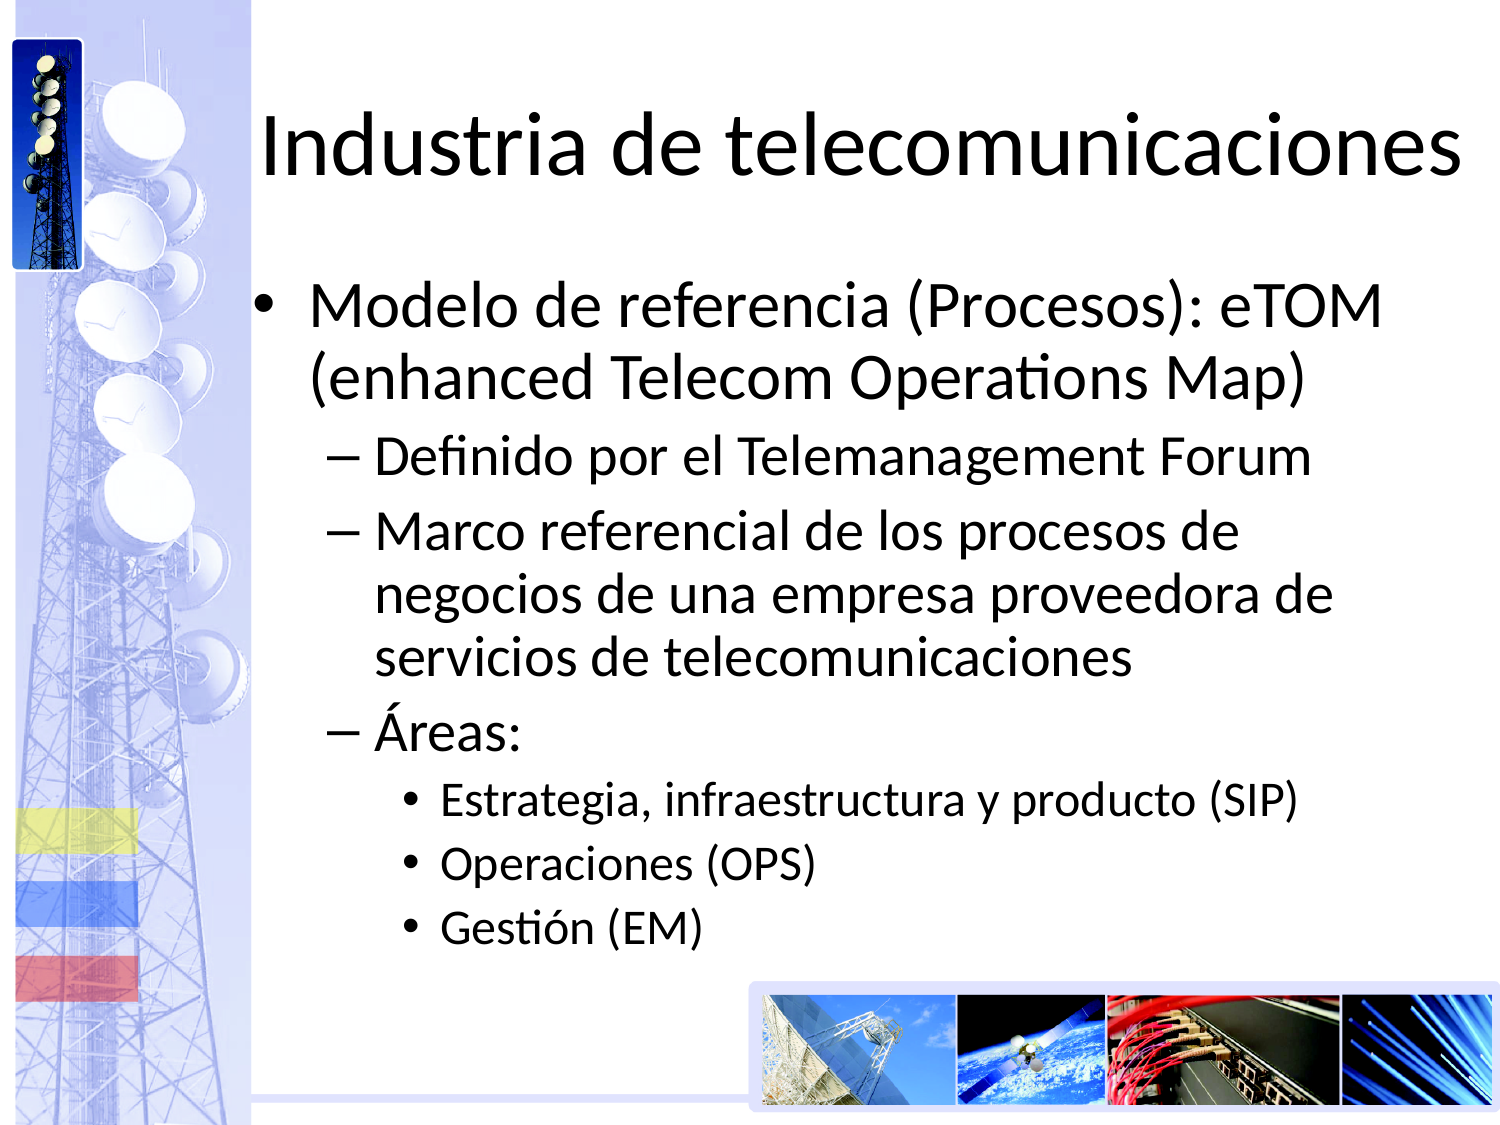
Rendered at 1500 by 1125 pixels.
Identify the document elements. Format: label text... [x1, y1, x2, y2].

list Modelo de referencia (Procesos): eTOM (enhanced Telecom Operations Map) Definido por el Telemanagement Forum Marco referencial de los procesos de negocios de una empresa proveedora de servicios de telecomunicaciones Áreas: Estrategia, infraestructura y producto (SIP) Operaciones (OPS) Gestión (EM) [237, 262, 1451, 1006]
picture [0, 0, 1500, 1125]
title Industria de telecomunicaciones [212, 44, 1500, 233]
